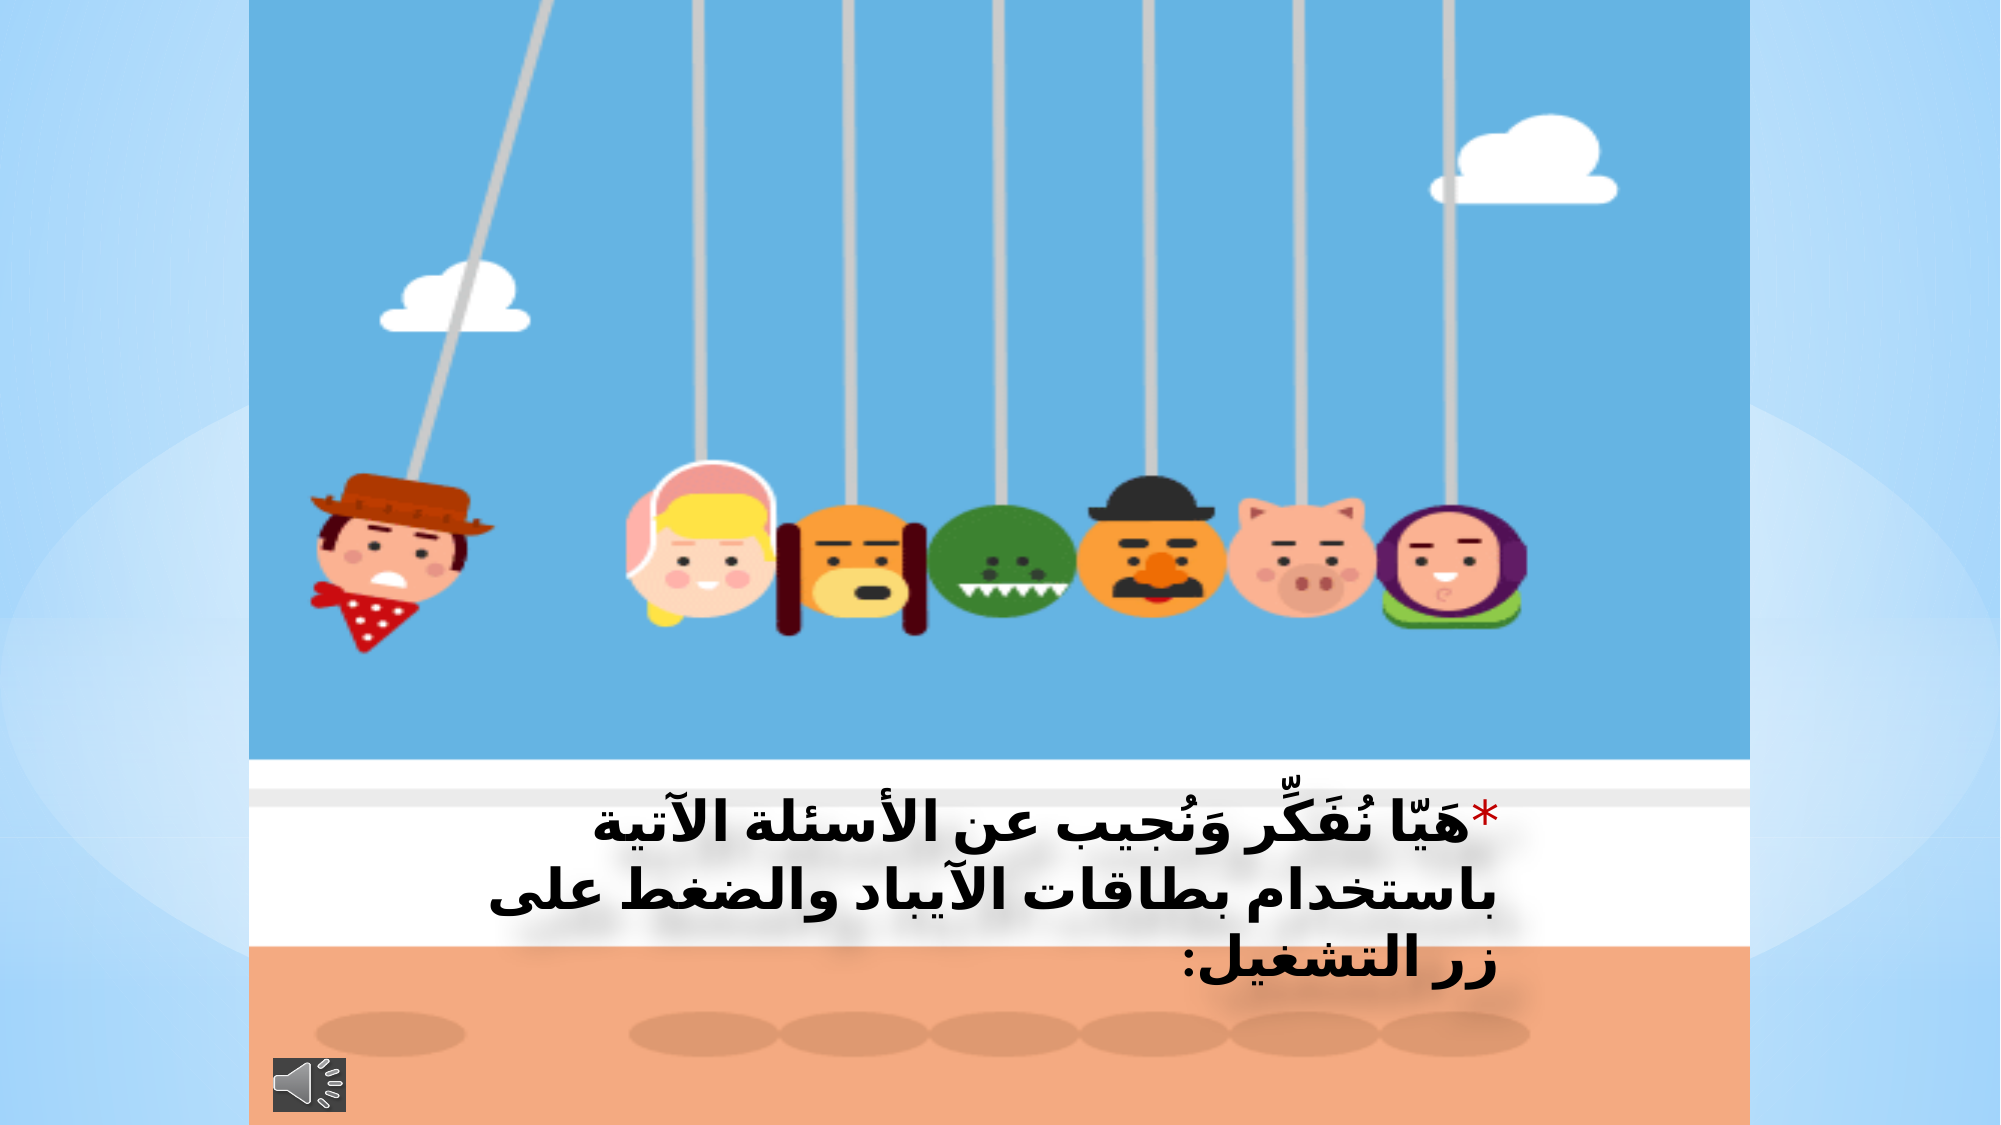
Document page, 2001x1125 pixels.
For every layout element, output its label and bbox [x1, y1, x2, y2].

picture [249, 0, 1751, 1125]
